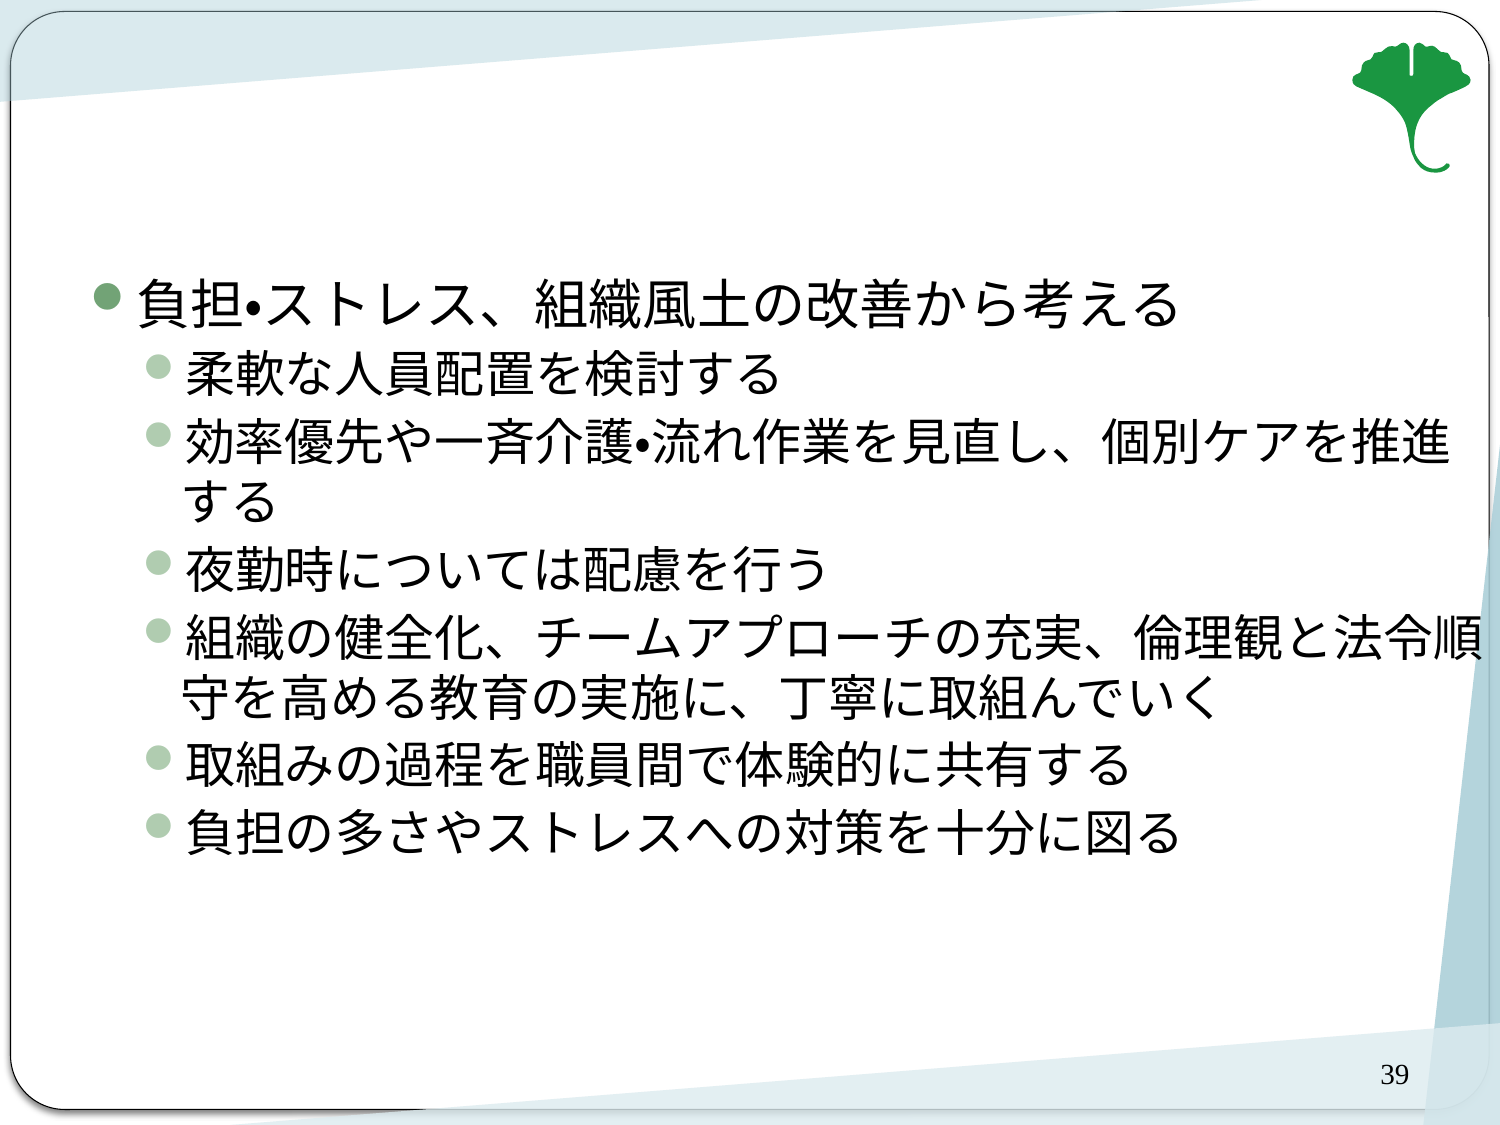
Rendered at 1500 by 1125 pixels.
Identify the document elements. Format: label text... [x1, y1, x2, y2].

list 負担・ストレス、組織風土の改善から考える 柔軟な人員配置を検討する 効率優先や一斉介護・流れ作業を見直し、個別ケアを推進する 夜勤時については配慮を行う 組織の健全化、チームアプローチの充実、倫理観と法令順守を高める教育の実施に、丁寧に取組んでいく 取組みの過程を職員間で体験的に共有する 負担の多さやストレスへの対策を十分に図る [75, 262, 1500, 1005]
slide_number 39 [1074, 1042, 1425, 1103]
